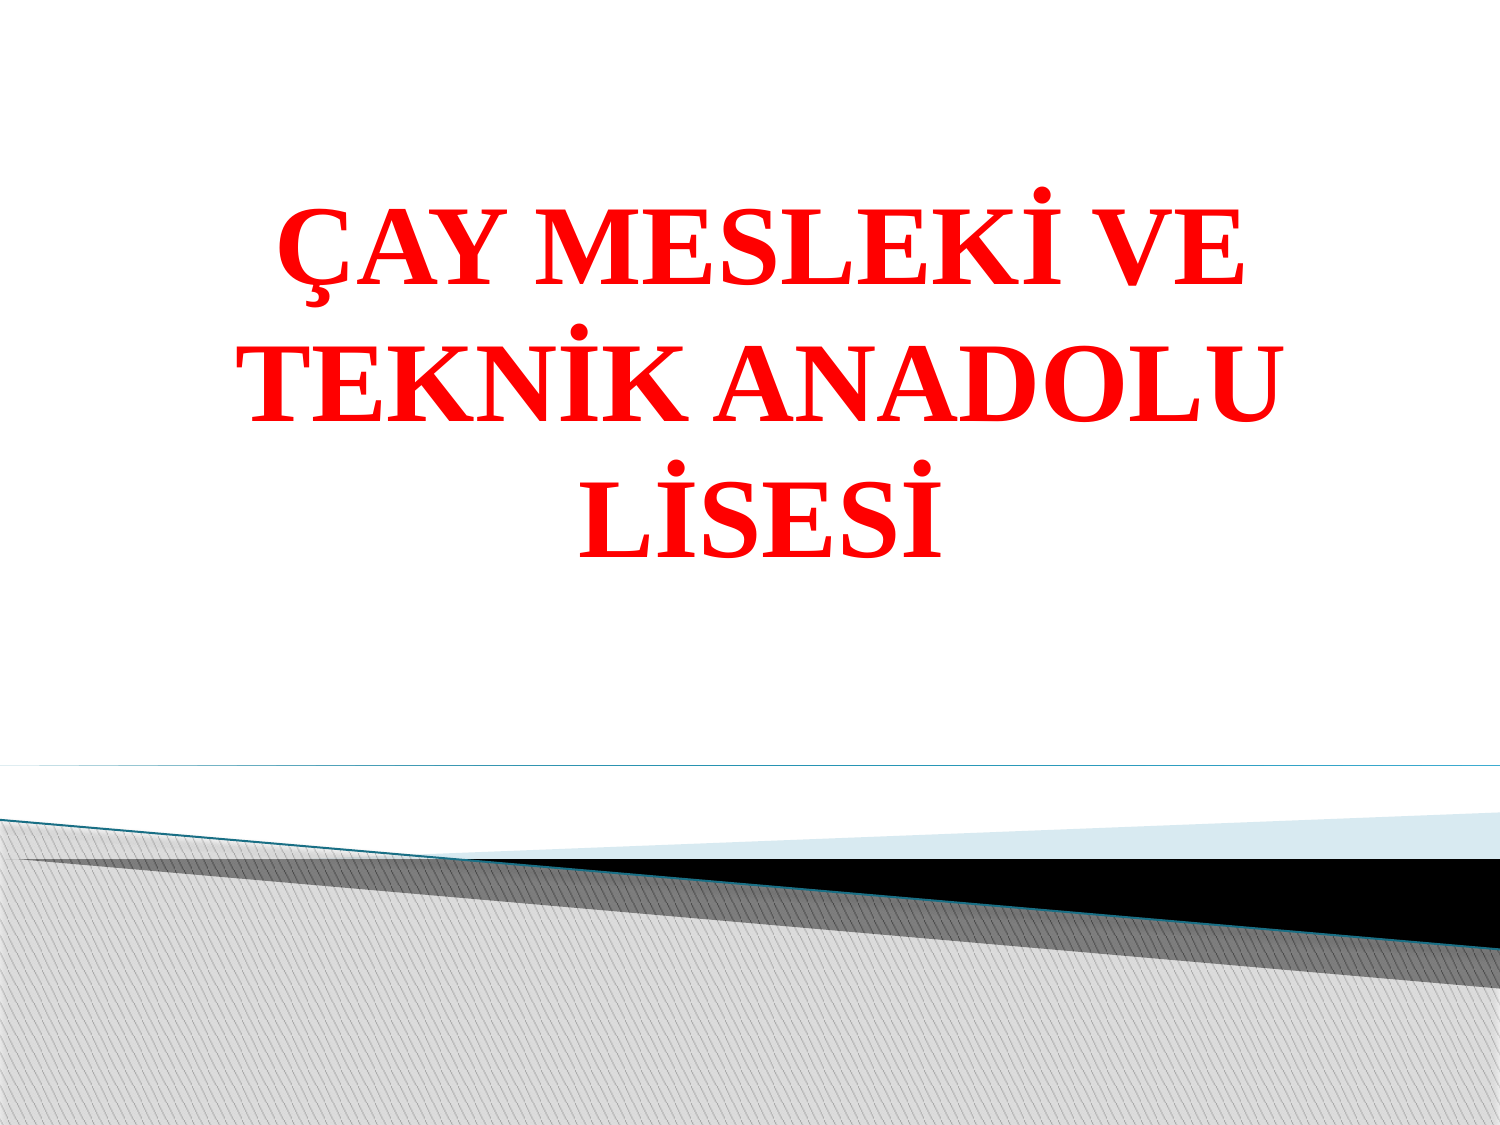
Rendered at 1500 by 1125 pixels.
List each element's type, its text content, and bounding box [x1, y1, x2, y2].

title ÇAY MESLEKİ VE TEKNİK ANADOLU LİSESİ [53, 160, 1471, 588]
picture [5, 859, 1500, 989]
